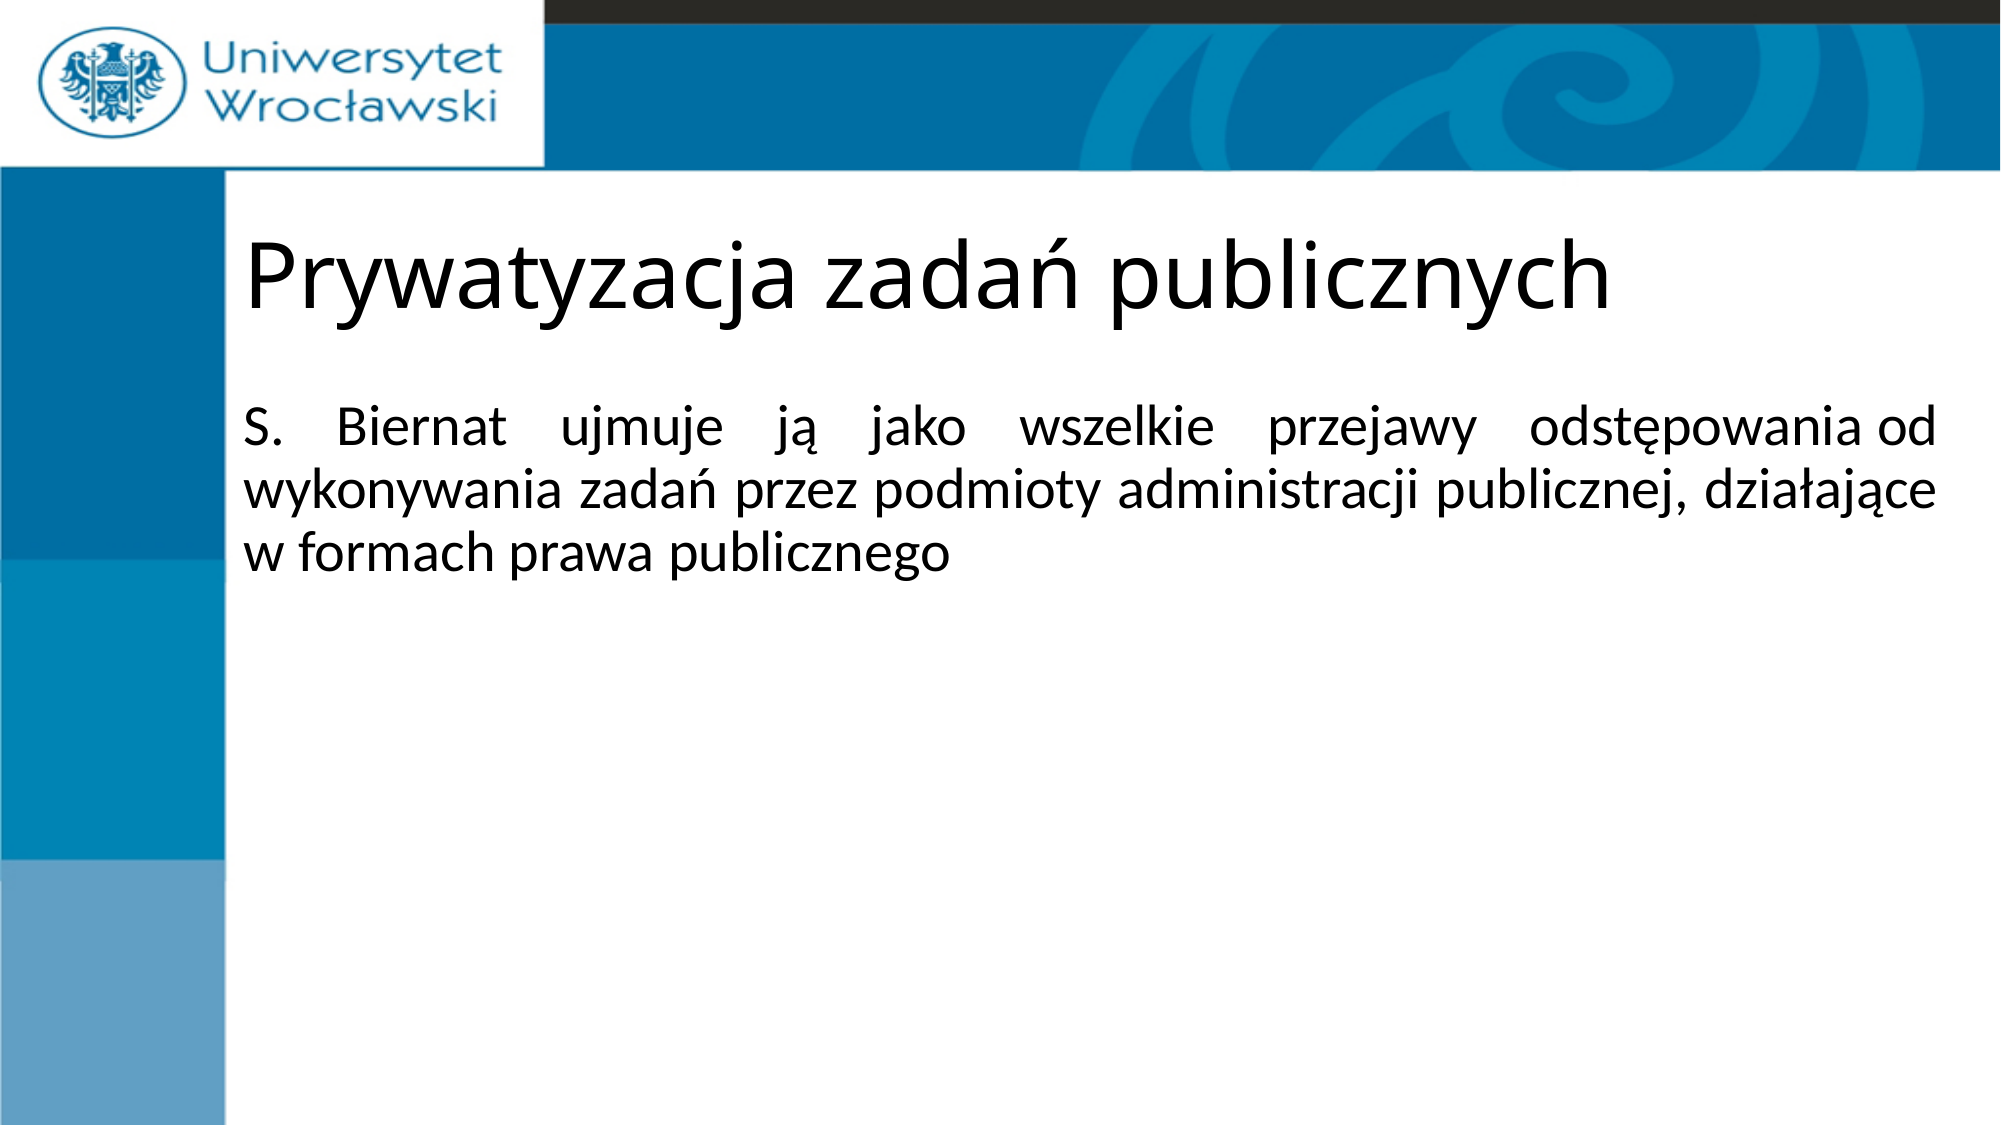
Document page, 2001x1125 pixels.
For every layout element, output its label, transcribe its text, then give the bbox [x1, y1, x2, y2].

list S. Biernat ujmuje ją jako wszelkie przejawy odstępowania od wykonywania zadań przez podmioty administracji publicznej, działające w formach prawa publicznego [228, 387, 1954, 1102]
picture [0, 0, 2001, 1125]
title Prywatyzacja zadań publicznych [228, 170, 1954, 387]
